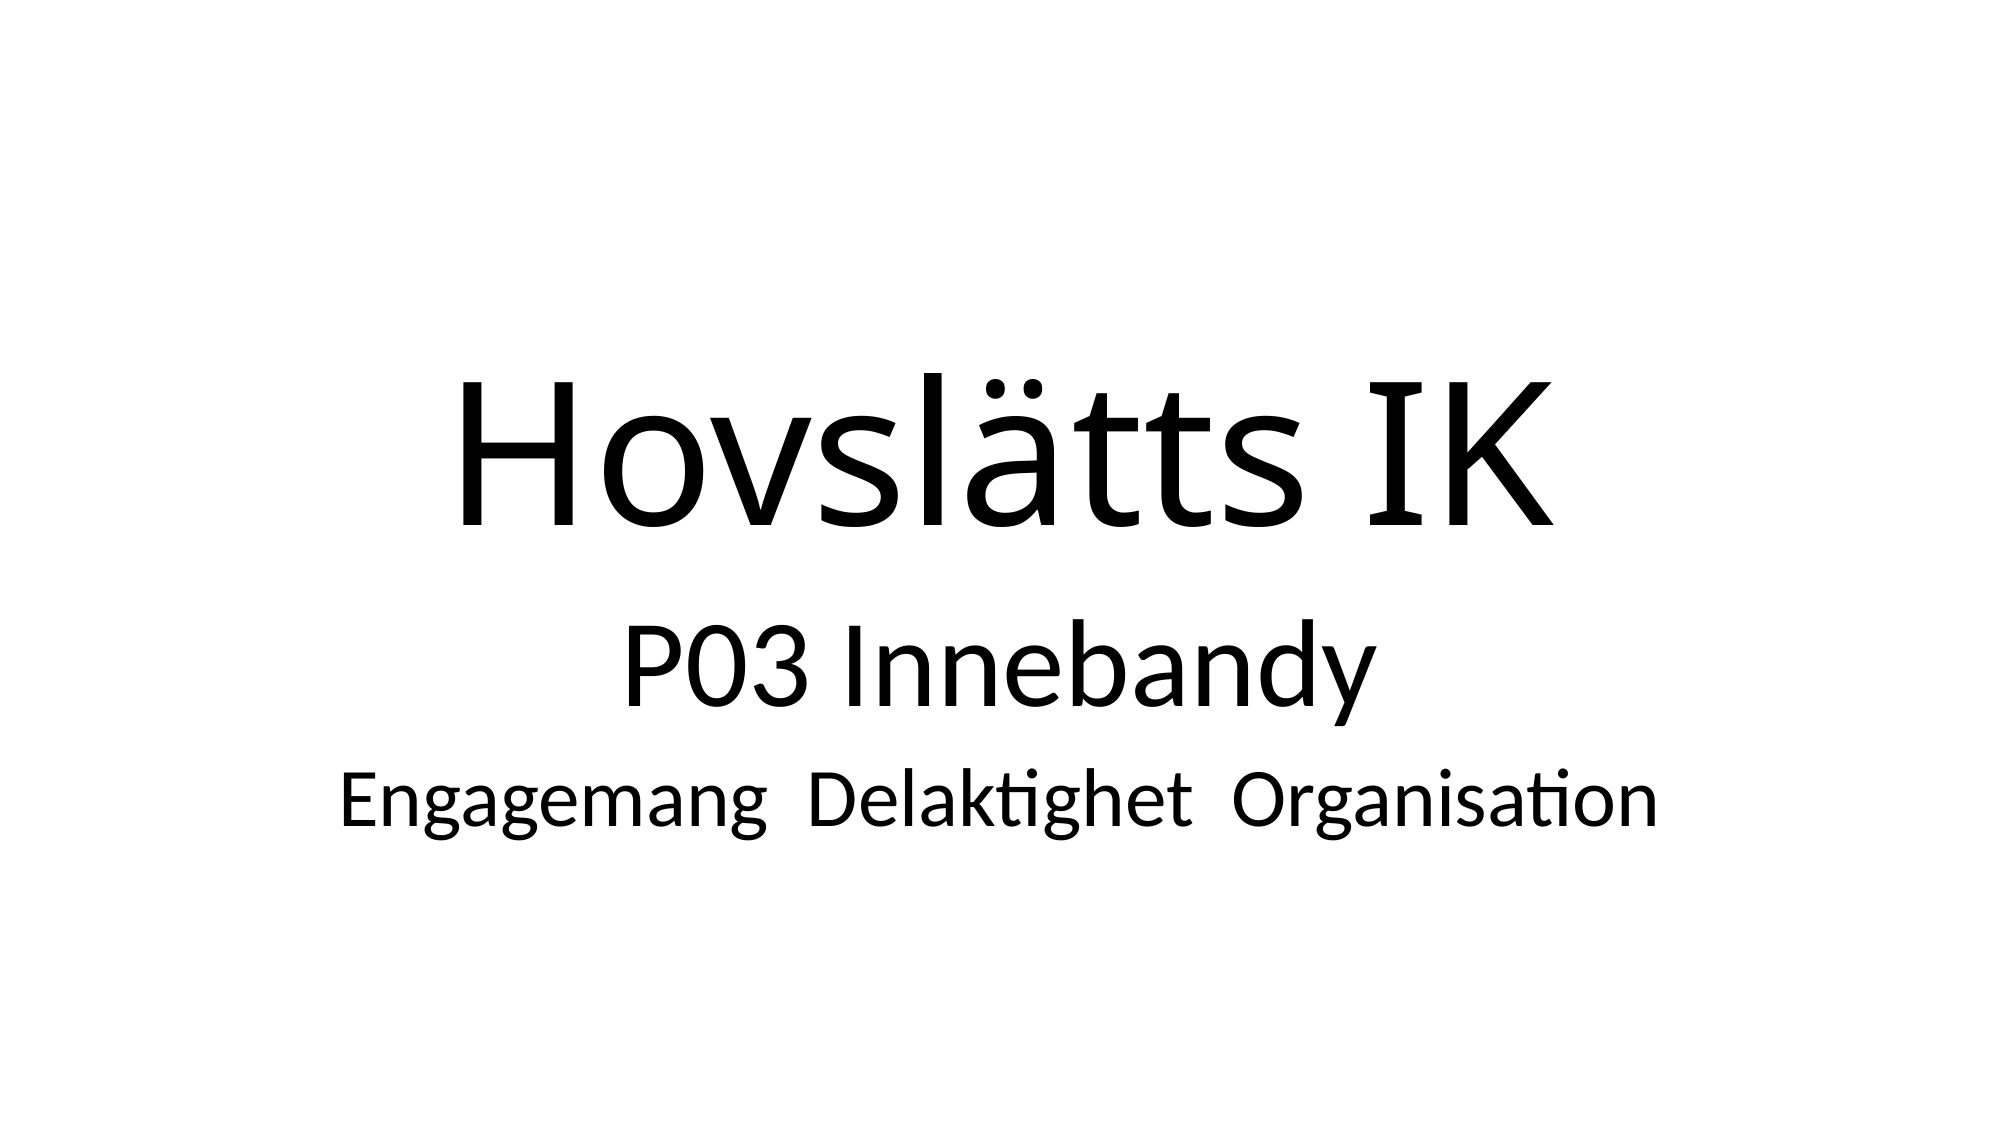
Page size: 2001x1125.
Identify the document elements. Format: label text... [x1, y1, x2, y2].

title Hovslätts IK [249, 184, 1750, 576]
subtitle P03 Innebandy Engagemang Delaktighet Organisation [249, 590, 1750, 863]
